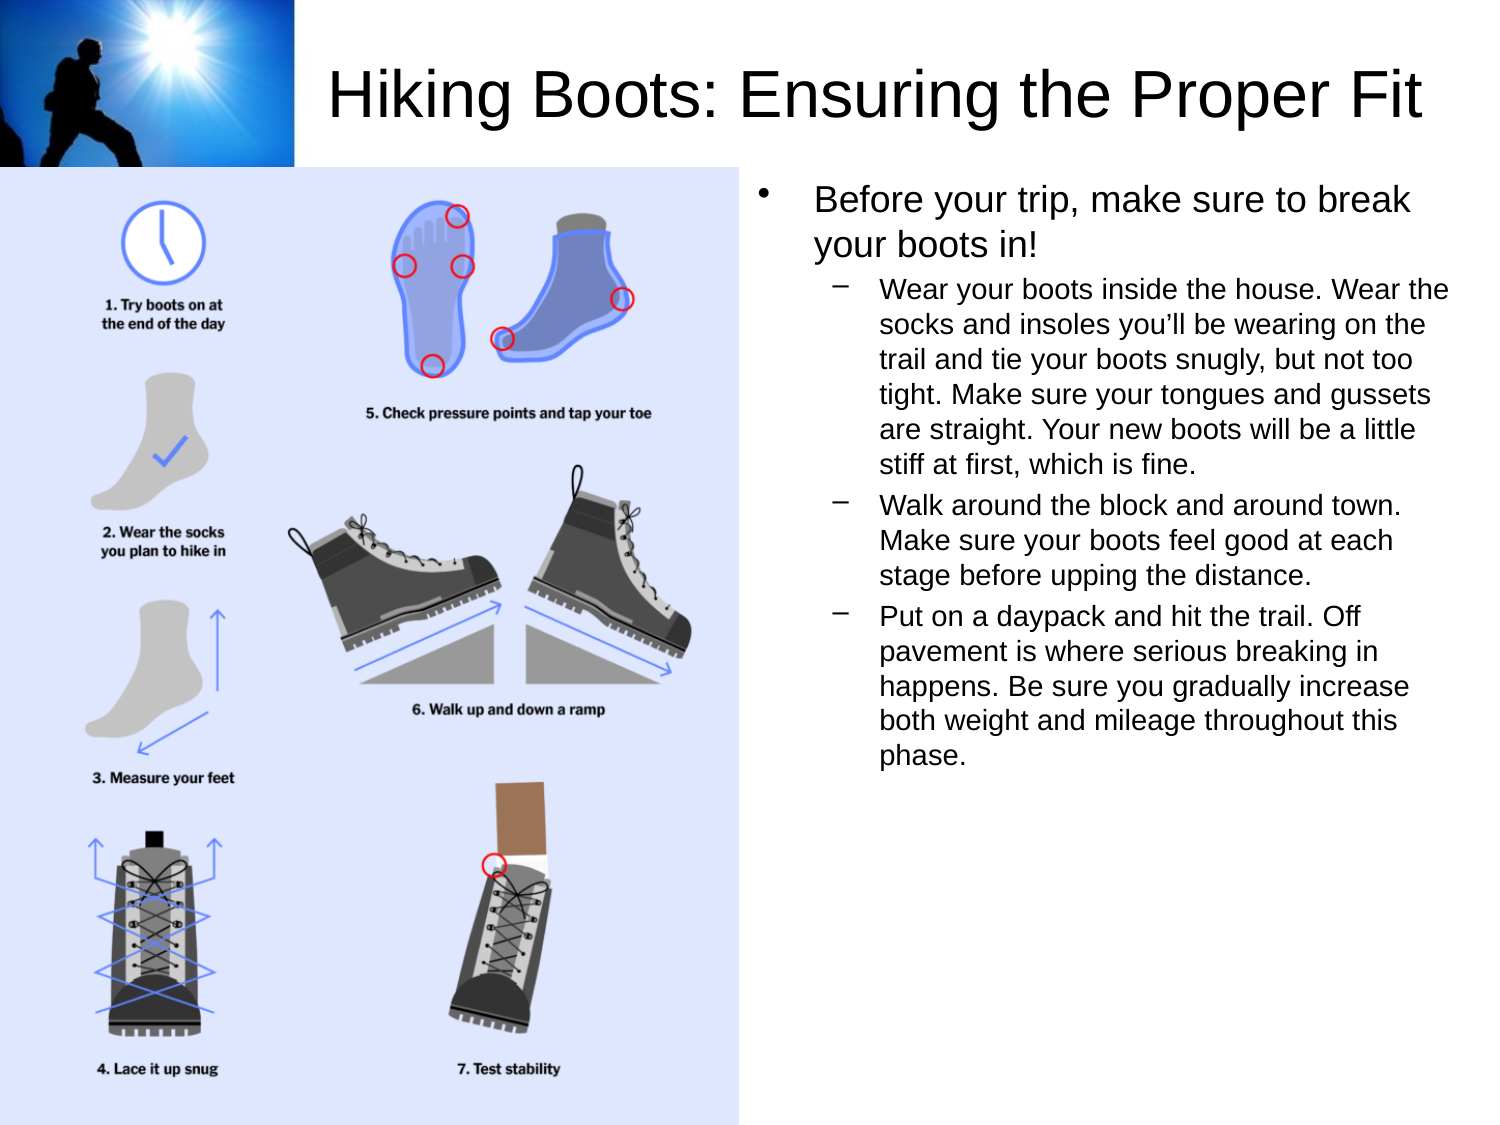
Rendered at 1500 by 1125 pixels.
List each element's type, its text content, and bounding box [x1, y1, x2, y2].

picture [0, 0, 1500, 1125]
list Before your trip, make sure to break your boots in! Wear your boots inside the house. Wear the socks and insoles you’ll be wearing on the trail and tie your boots snugly, but not too tight. Make sure your tongues and gussets are straight. Your new boots will be a little stiff at first, which is fine. Walk around the block and around town. Make sure your boots feel good at each stage before upping the distance. Put on a daypack and hit the trail. Off pavement is where serious breaking in happens. Be sure you gradually increase both weight and mileage throughout this phase. [743, 166, 1471, 1060]
title Hiking Boots: Ensuring the Proper Fit [312, 30, 1471, 150]
